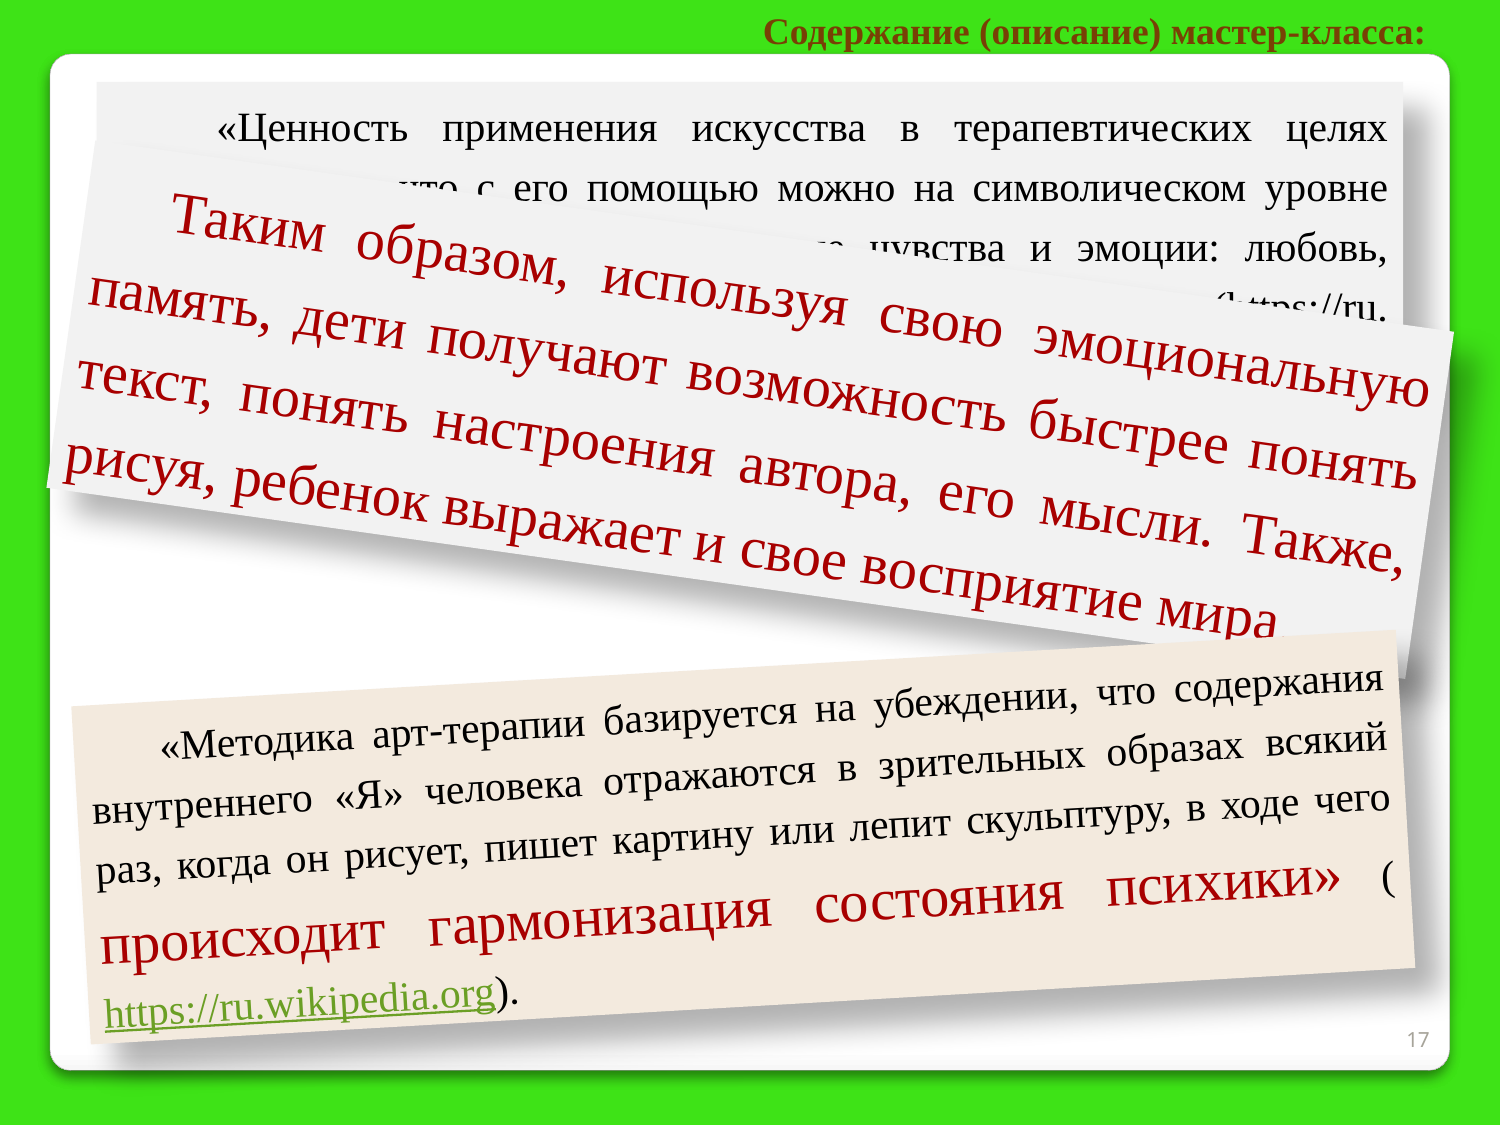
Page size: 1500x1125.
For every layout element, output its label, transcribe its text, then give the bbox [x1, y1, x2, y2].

text_box «Ценность применения искусства в терапевтических целях состоит в том, что с его помощью можно на символическом уровне выразить и исследовать самые разные чувства и эмоции: любовь, ненависть, обиду, злость, страх, радость и т. д.» (https://ru. wikipedia.org). [96, 81, 1404, 324]
slide_number 17 [1369, 1006, 1445, 1063]
text_box «Методика арт-терапии базируется на убеждении, что содержания внутреннего «Я» человека отражаются в зрительных образах всякий раз, когда он рисует, пишет картину или лепит скульптуру, в ходе чего происходит гармонизация состояния психики» (https://ru.wikipedia.org). [71, 629, 1416, 1045]
text_box Содержание (описание) мастер-класса: [714, 0, 1442, 60]
text_box Таким образом, используя свою эмоциональную память, дети получают возможность быстрее понять текст, понять настроения автора, его мысли. Также, рисуя, ребенок выражает и свое восприятие мира. [46, 140, 1455, 643]
